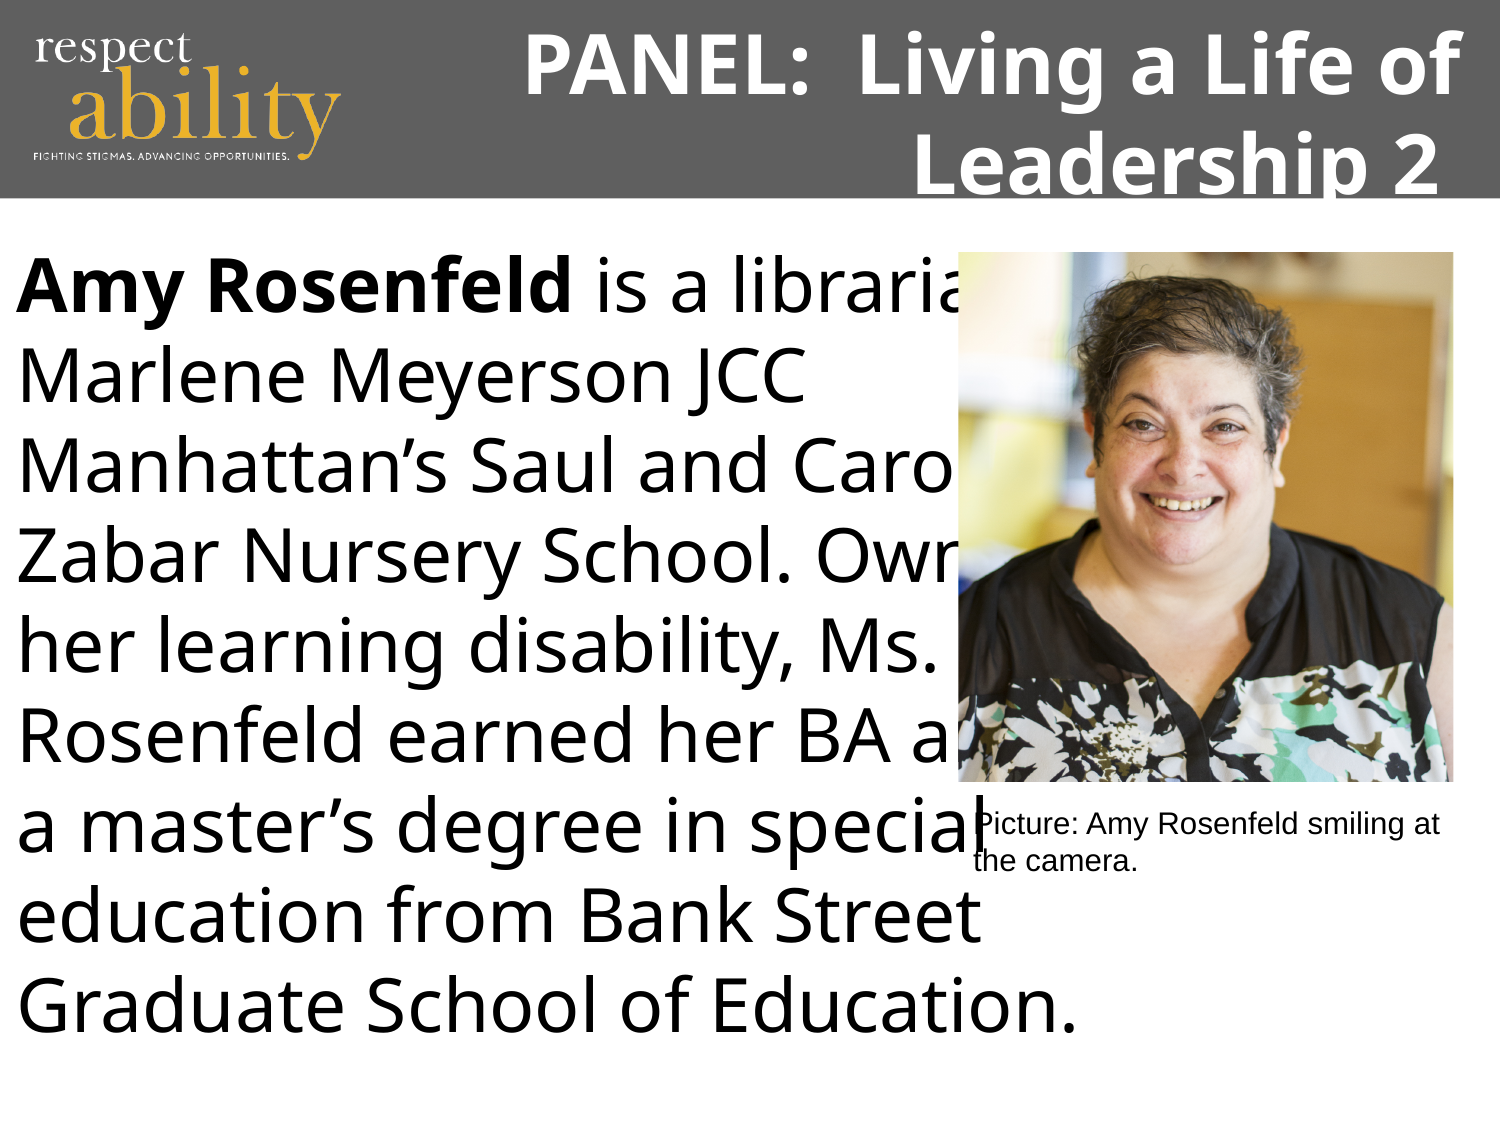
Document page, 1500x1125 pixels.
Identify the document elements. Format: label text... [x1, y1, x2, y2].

text_box Picture: Amy Rosenfeld smiling at the camera. [1244, 795, 1483, 886]
picture [958, 252, 1454, 782]
title PANEL: Living a Life of Leadership 2 [345, 0, 1477, 87]
picture [34, 33, 341, 163]
list Amy Rosenfeld is a librarian at Marlene Meyerson JCC Manhattan’s Saul and Carole Zabar Nursery School. Owning her learning disability, Ms. Rosenfeld earned her BA and a master’s degree in special education from Bank Street Graduate School of Education. [1, 222, 1244, 1097]
